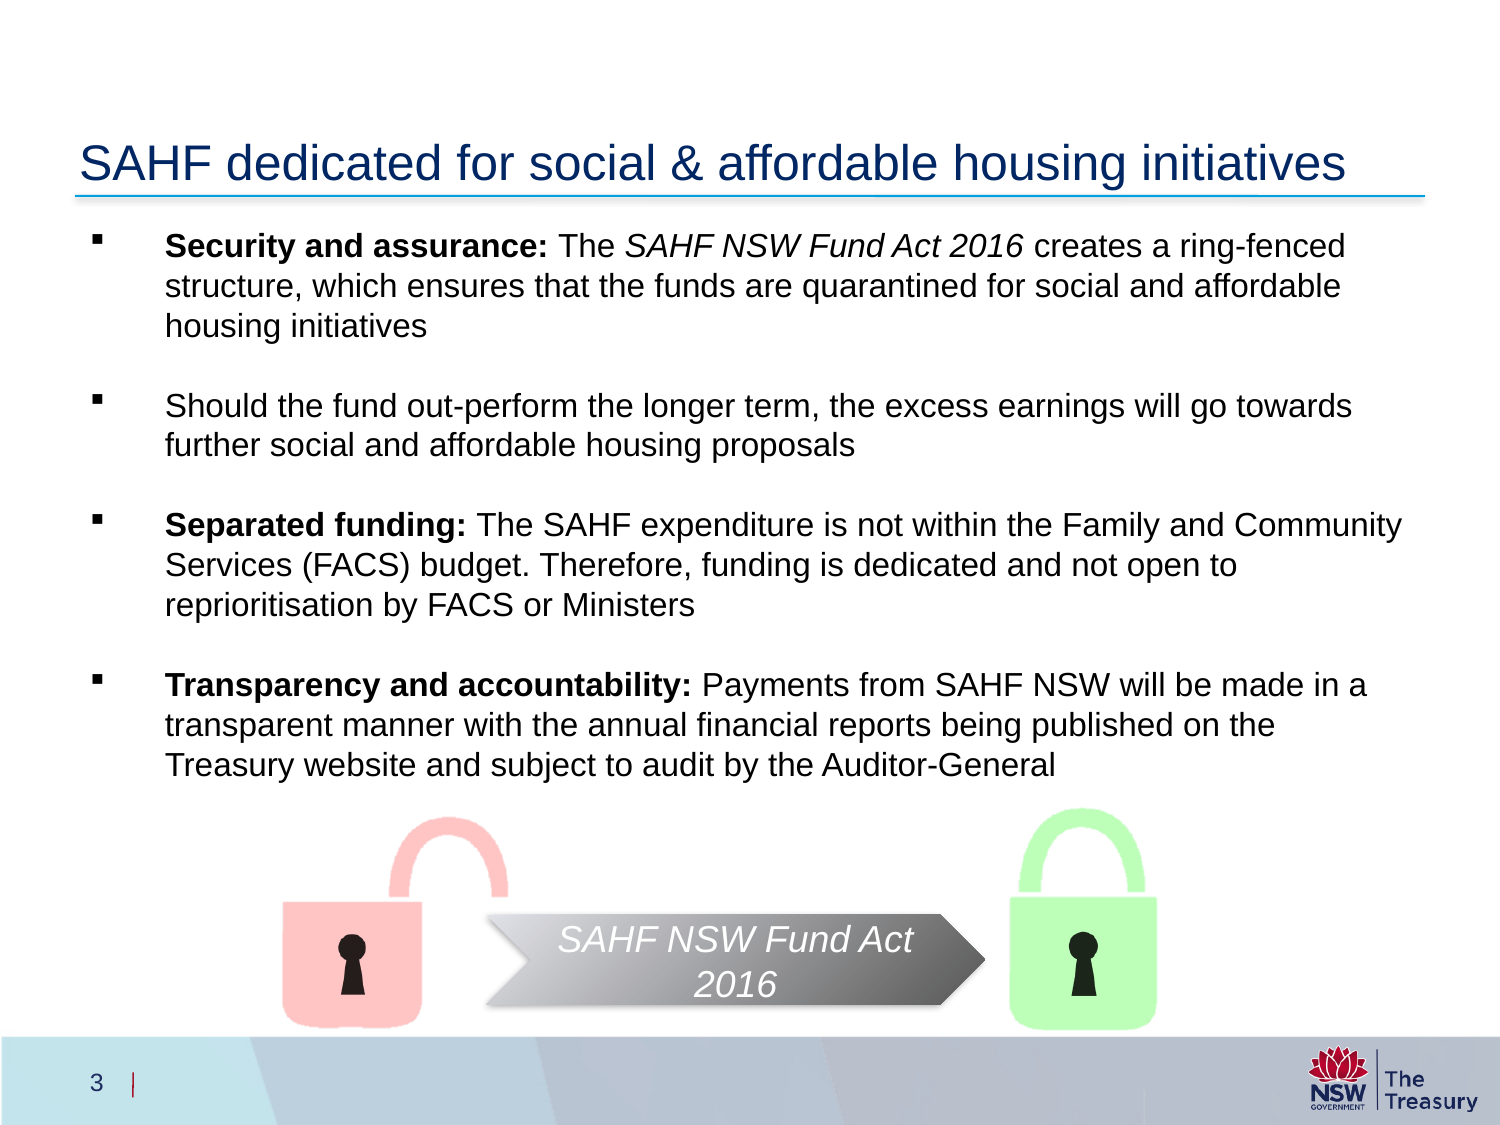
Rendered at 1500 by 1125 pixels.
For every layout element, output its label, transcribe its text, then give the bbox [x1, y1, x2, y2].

text_box SAHF dedicated for social & affordable housing initiatives [64, 122, 1415, 217]
picture [0, 0, 1500, 1125]
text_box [228, 783, 1173, 1069]
slide_number 3 [75, 1059, 150, 1120]
text_box Security and assurance: The SAHF NSW Fund Act 2016 creates a ring-fenced structure, which ensures that the funds are quarantined for social and affordable housing initiatives Should the fund out-perform the longer term, the excess earnings will go towards further social and affordable housing proposals Separated funding: The SAHF expenditure is not within the Family and Community Services (FACS) budget. Therefore, funding is dedicated and not open to reprioritisation by FACS or Ministers Transparency and accountability: Payments from SAHF NSW will be made in a transparent manner with the annual financial reports being published on the Treasury website and subject to audit by the Auditor-General [74, 216, 1425, 871]
